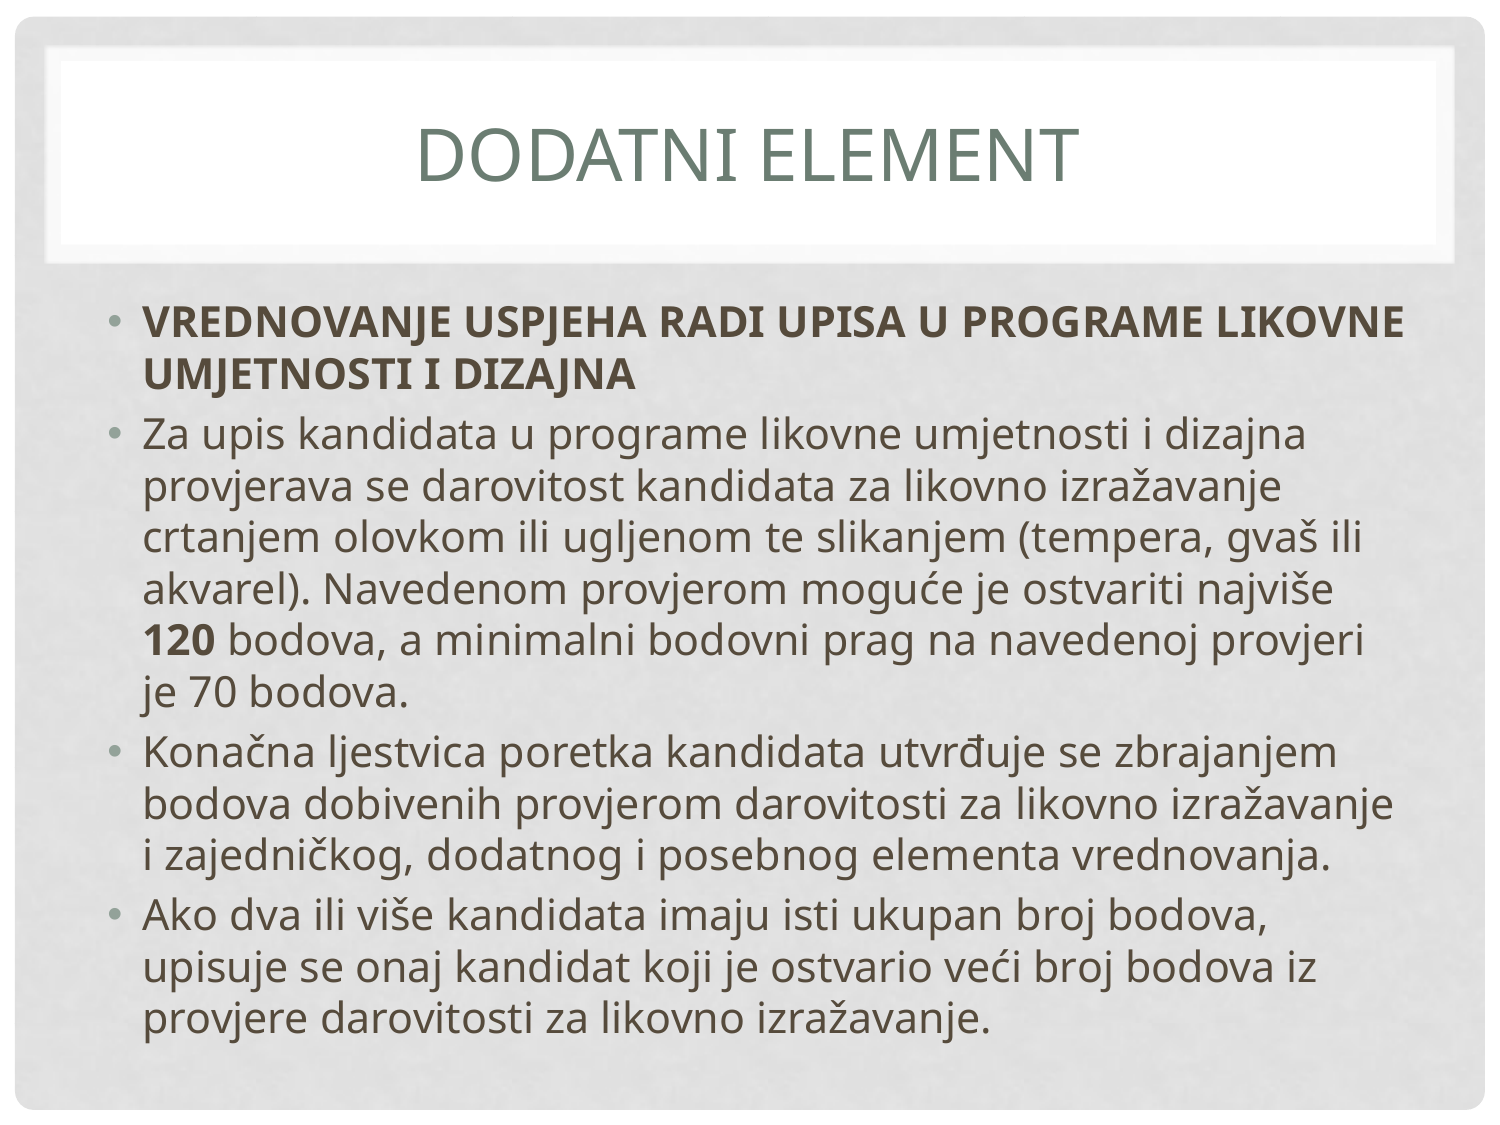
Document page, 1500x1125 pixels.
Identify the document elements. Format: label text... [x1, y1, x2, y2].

title DODATNI ELEMENT [69, 66, 1425, 238]
list VREDNOVANJE USPJEHA RADI UPISA U PROGRAME LIKOVNE UMJETNOSTI I DIZAJNA Za upis kandidata u programe likovne umjetnosti i dizajna provjerava se darovitost kandidata za likovno izražavanje crtanjem olovkom ili ugljenom te slikanjem (tempera, gvaš ili akvarel). Navedenom provjerom moguće je ostvariti najviše 120 bodova, a minimalni bodovni prag na navedenoj provjeri je 70 bodova. Konačna ljestvica poretka kandidata utvrđuje se zbrajanjem bodova dobivenih provjerom darovitosti za likovno izražavanje i zajedničkog, dodatnog i posebnog elementa vrednovanja. Ako dva ili više kandidata imaju isti ukupan broj bodova, upisuje se onaj kandidat koji je ostvario veći broj bodova iz provjere darovitosti za likovno izražavanje. [75, 287, 1425, 1071]
